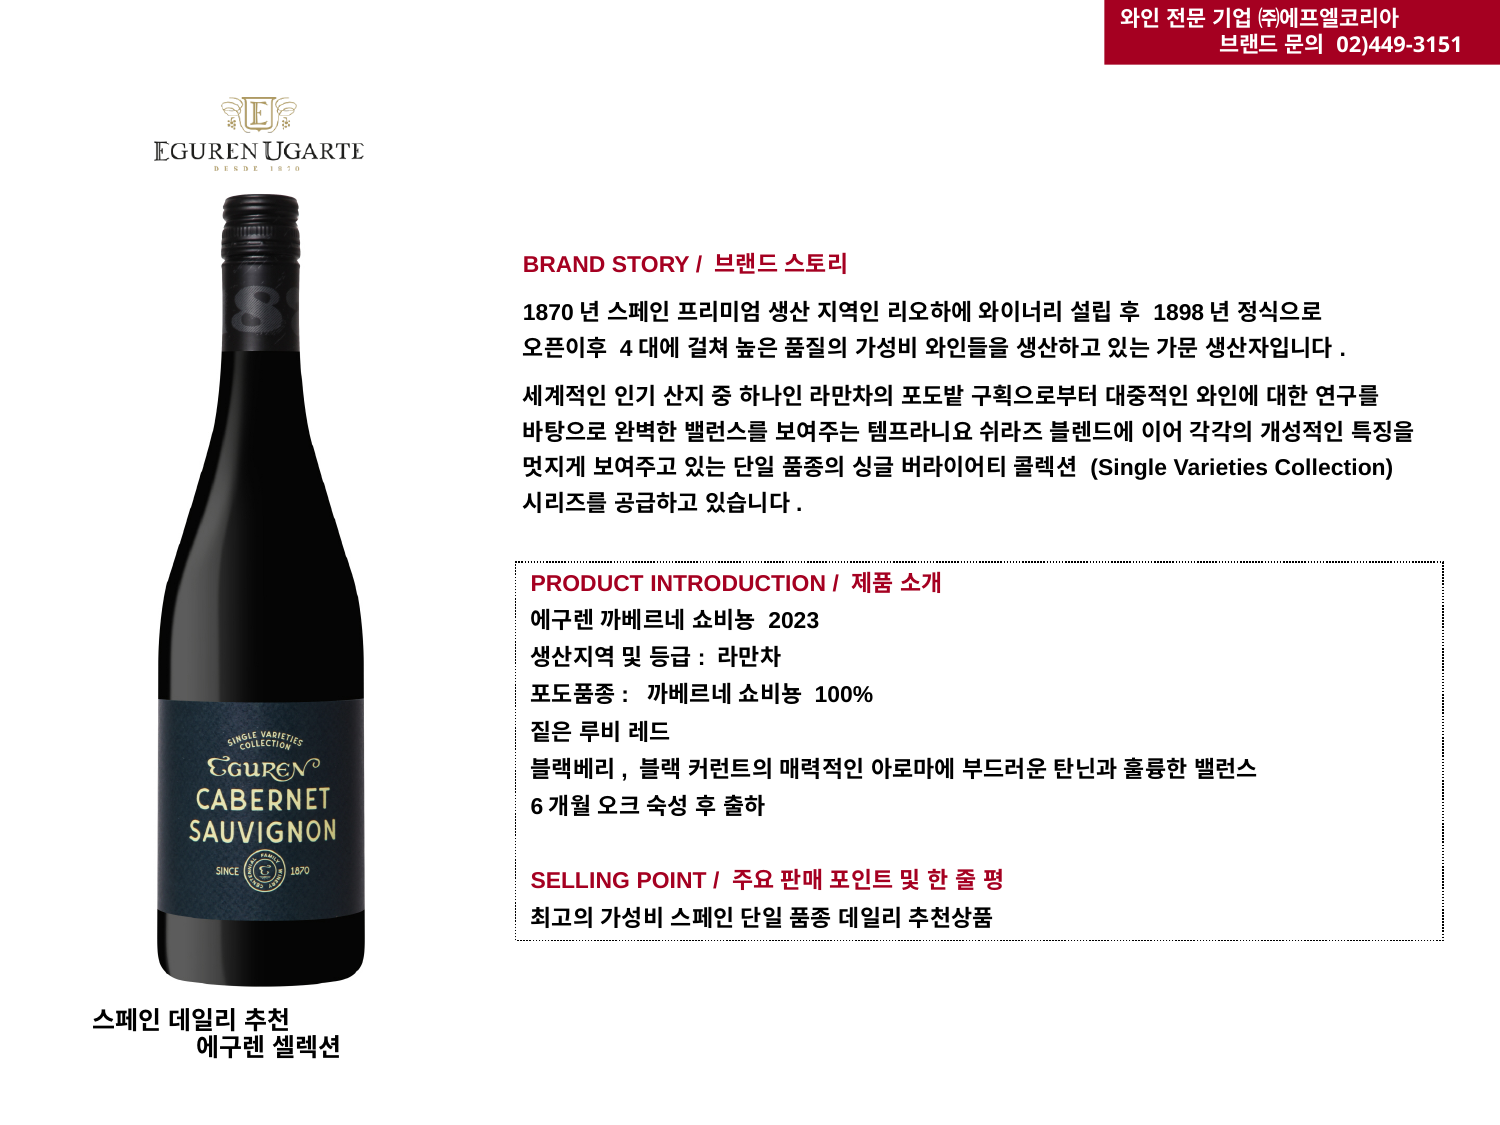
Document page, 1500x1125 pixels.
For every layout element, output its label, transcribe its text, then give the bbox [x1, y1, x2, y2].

text_box PRODUCT INTRODUCTION / 제품 소개 에구렌 까베르네 쇼비뇽 2023 생산지역 및 등급: 라만차 포도품종: 까베르네 쇼비뇽 100% 짙은 루비 레드 블랙베리, 블랙 커런트의 매력적인 아로마에 부드러운 탄닌과 훌륭한 밸런스 6개월 오크 숙성 후 출하 SELLING POINT / 주요 판매 포인트 및 한 줄 평 최고의 가성비 스페인 단일 품종 데일리 추천상품 [515, 562, 1443, 941]
picture [128, 83, 389, 1003]
text_box 와인 전문 기업 ㈜에프엘코리아 브랜드 문의 02)449-3151 [1104, 0, 1500, 65]
text_box BRAND STORY / 브랜드 스토리 1870년 스페인 프리미엄 생산 지역인 리오하에 와이너리 설립 후 1898년 정식으로 오픈이후 4대에 걸쳐 높은 품질의 가성비 와인들을 생산하고 있는 가문 생산자입니다. 세계적인 인기 산지 중 하나인 라만차의 포도밭 구획으로부터 대중적인 와인에 대한 연구를 바탕으로 완벽한 밸런스를 보여주는 템프라니요 쉬라즈 블렌드에 이어 각각의 개성적인 특징을 멋지게 보여주고 있는 단일 품종의 싱글 버라이어티 콜렉션 (Single Varieties Collection) 시리즈를 공급하고 있습니다. [507, 228, 1436, 534]
text_box 스페인 데일리 추천 에구렌 셀렉션 [50, 987, 488, 1082]
